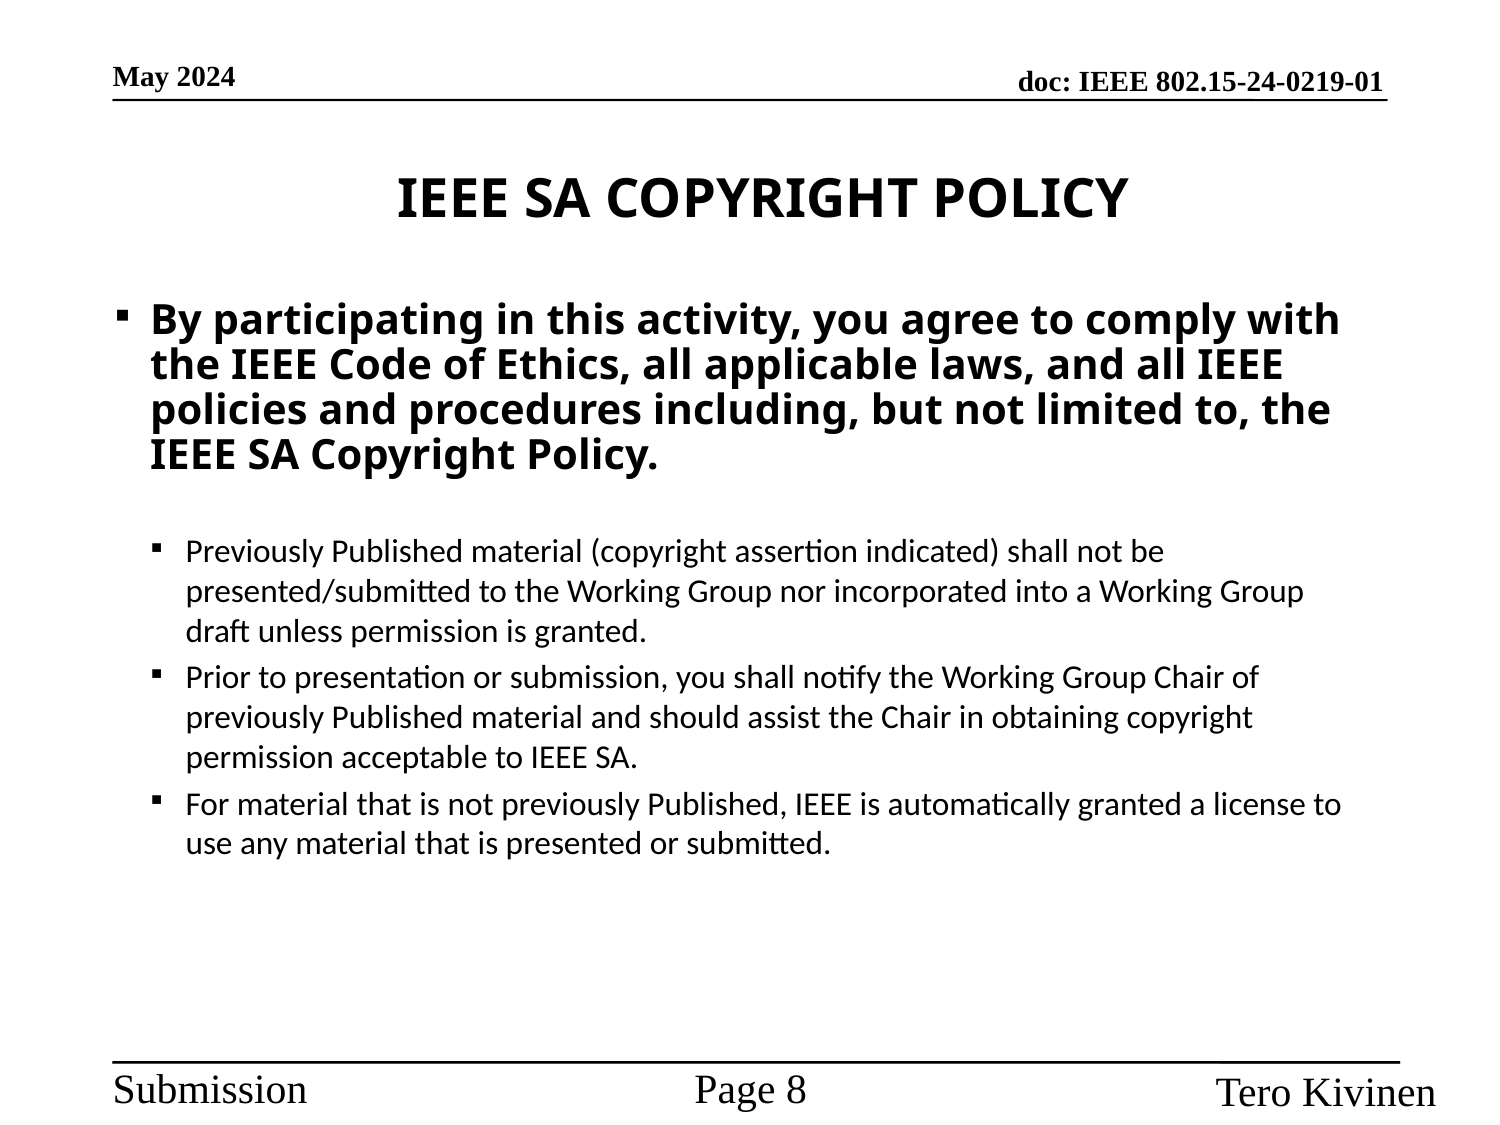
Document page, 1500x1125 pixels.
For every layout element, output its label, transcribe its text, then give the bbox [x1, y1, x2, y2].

text_box IEEE SA Copyright Policy [53, 103, 1476, 289]
text_box By participating in this activity, you agree to comply with the IEEE Code of Ethics, all applicable laws, and all IEEE policies and procedures including, but not limited to, the IEEE SA Copyright Policy. Previously Published material (copyright assertion indicated) shall not be presented/submitted to the Working Group nor incorporated into a Working Group draft unless permission is granted. Prior to presentation or submission, you shall notify the Working Group Chair of previously Published material and should assist the Chair in obtaining copyright permission acceptable to IEEE SA. For material that is not previously Published, IEEE is automatically granted a license to use any material that is presented or submitted. [99, 290, 1371, 1021]
